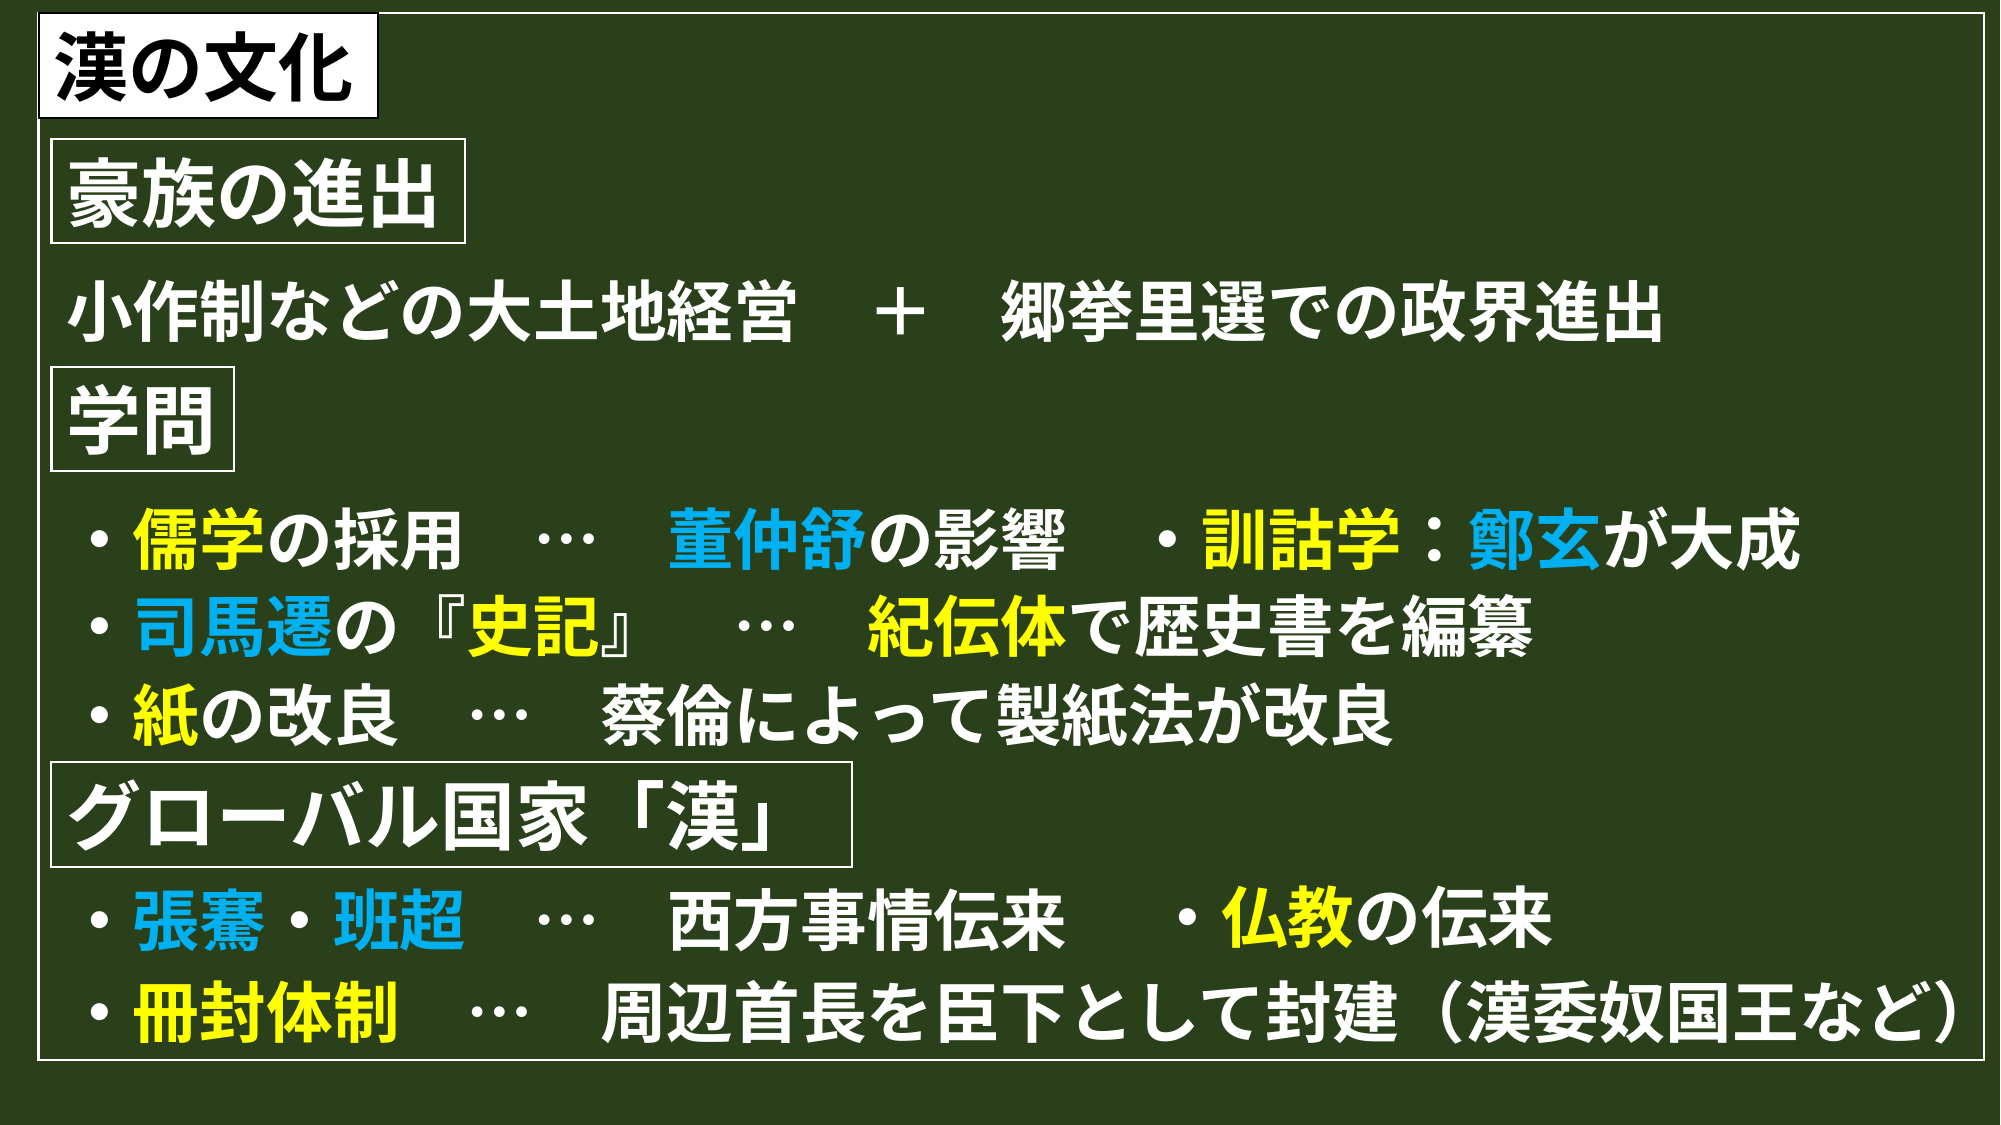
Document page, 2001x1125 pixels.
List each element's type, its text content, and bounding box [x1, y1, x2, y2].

text_box 学問 [50, 366, 235, 472]
text_box 小作制などの大土地経営 ＋ 郷挙里選での政界進出 [51, 262, 1752, 357]
text_box ・司馬遷の『史記』 … 紀伝体で歴史書を編纂 [51, 577, 1962, 673]
text_box ・張騫・班超 … 西方事情伝来 [51, 871, 1099, 963]
text_box ・訓詁学：鄭玄が大成 [1120, 490, 1872, 577]
text_box 豪族の進出 [50, 138, 466, 244]
text_box ・冊封体制 … 周辺首長を臣下として封建（漢委奴国王など） [51, 963, 2000, 1059]
text_box ・儒学の採用 … 董仲舒の影響 [51, 490, 1120, 577]
text_box グローバル国家「漢」 [50, 761, 853, 868]
text_box ・紙の改良 … 蔡倫によって製紙法が改良 [51, 666, 1752, 761]
text_box ・仏教の伝来 [1139, 867, 1596, 963]
text_box [37, 12, 1985, 1061]
text_box 漢の文化 [38, 12, 379, 119]
